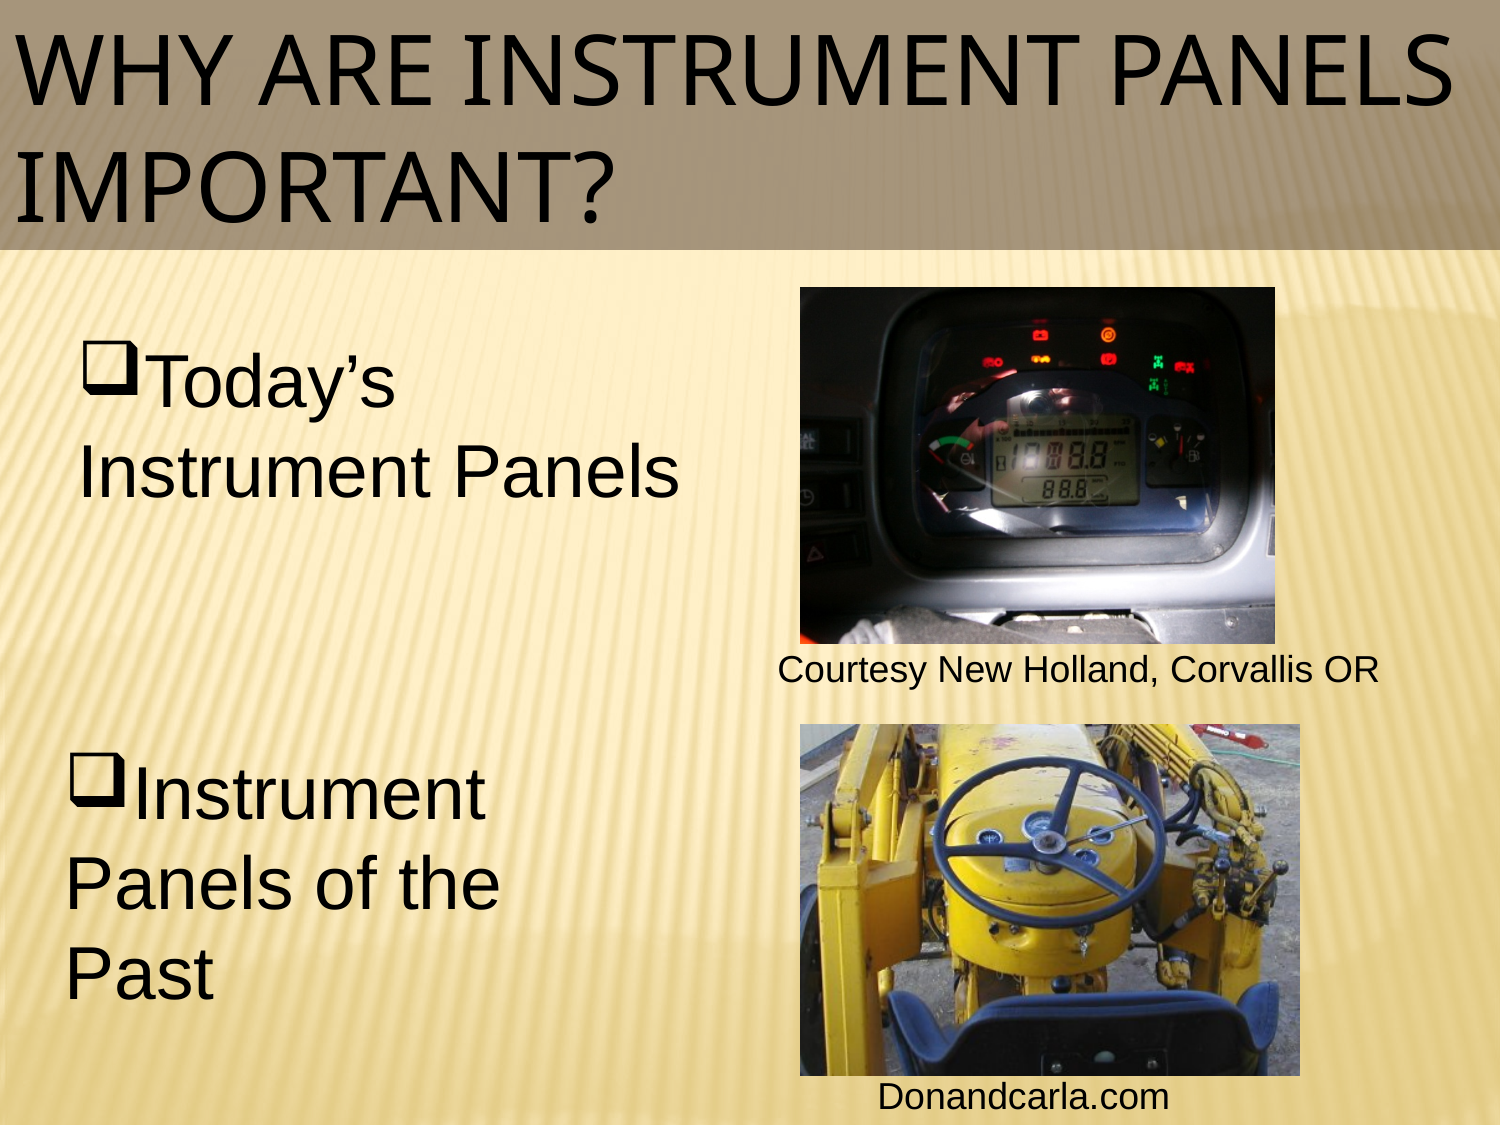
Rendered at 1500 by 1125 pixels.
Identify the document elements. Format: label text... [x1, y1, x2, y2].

text_box Today’s Instrument Panels [62, 324, 713, 520]
title Why Are Instrument Panels Important? [0, 0, 1500, 250]
text_box Courtesy New Holland, Corvallis OR [762, 637, 1425, 698]
text_box Instrument Panels of the Past [49, 737, 650, 1023]
text_box Donandcarla.com [862, 1095, 1225, 1125]
picture [799, 287, 1276, 645]
picture [799, 724, 1301, 1077]
